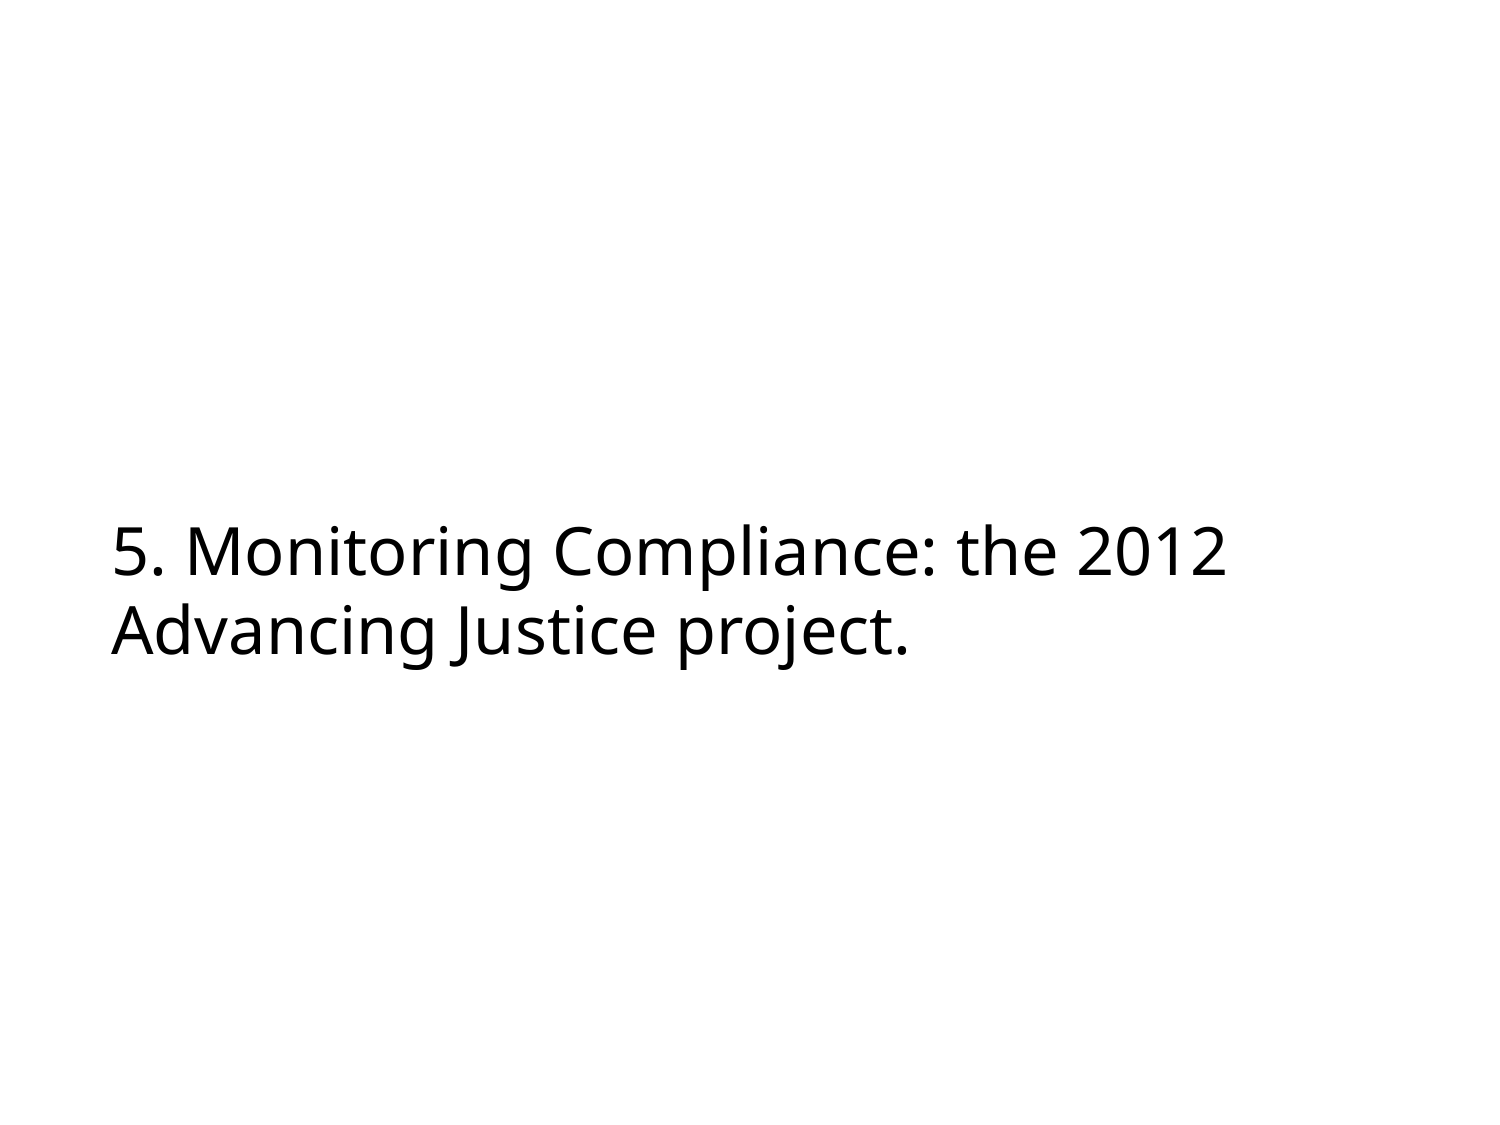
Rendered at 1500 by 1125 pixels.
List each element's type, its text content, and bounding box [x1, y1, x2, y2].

title 5. Monitoring Compliance: the 2012 Advancing Justice project. [96, 500, 1415, 857]
